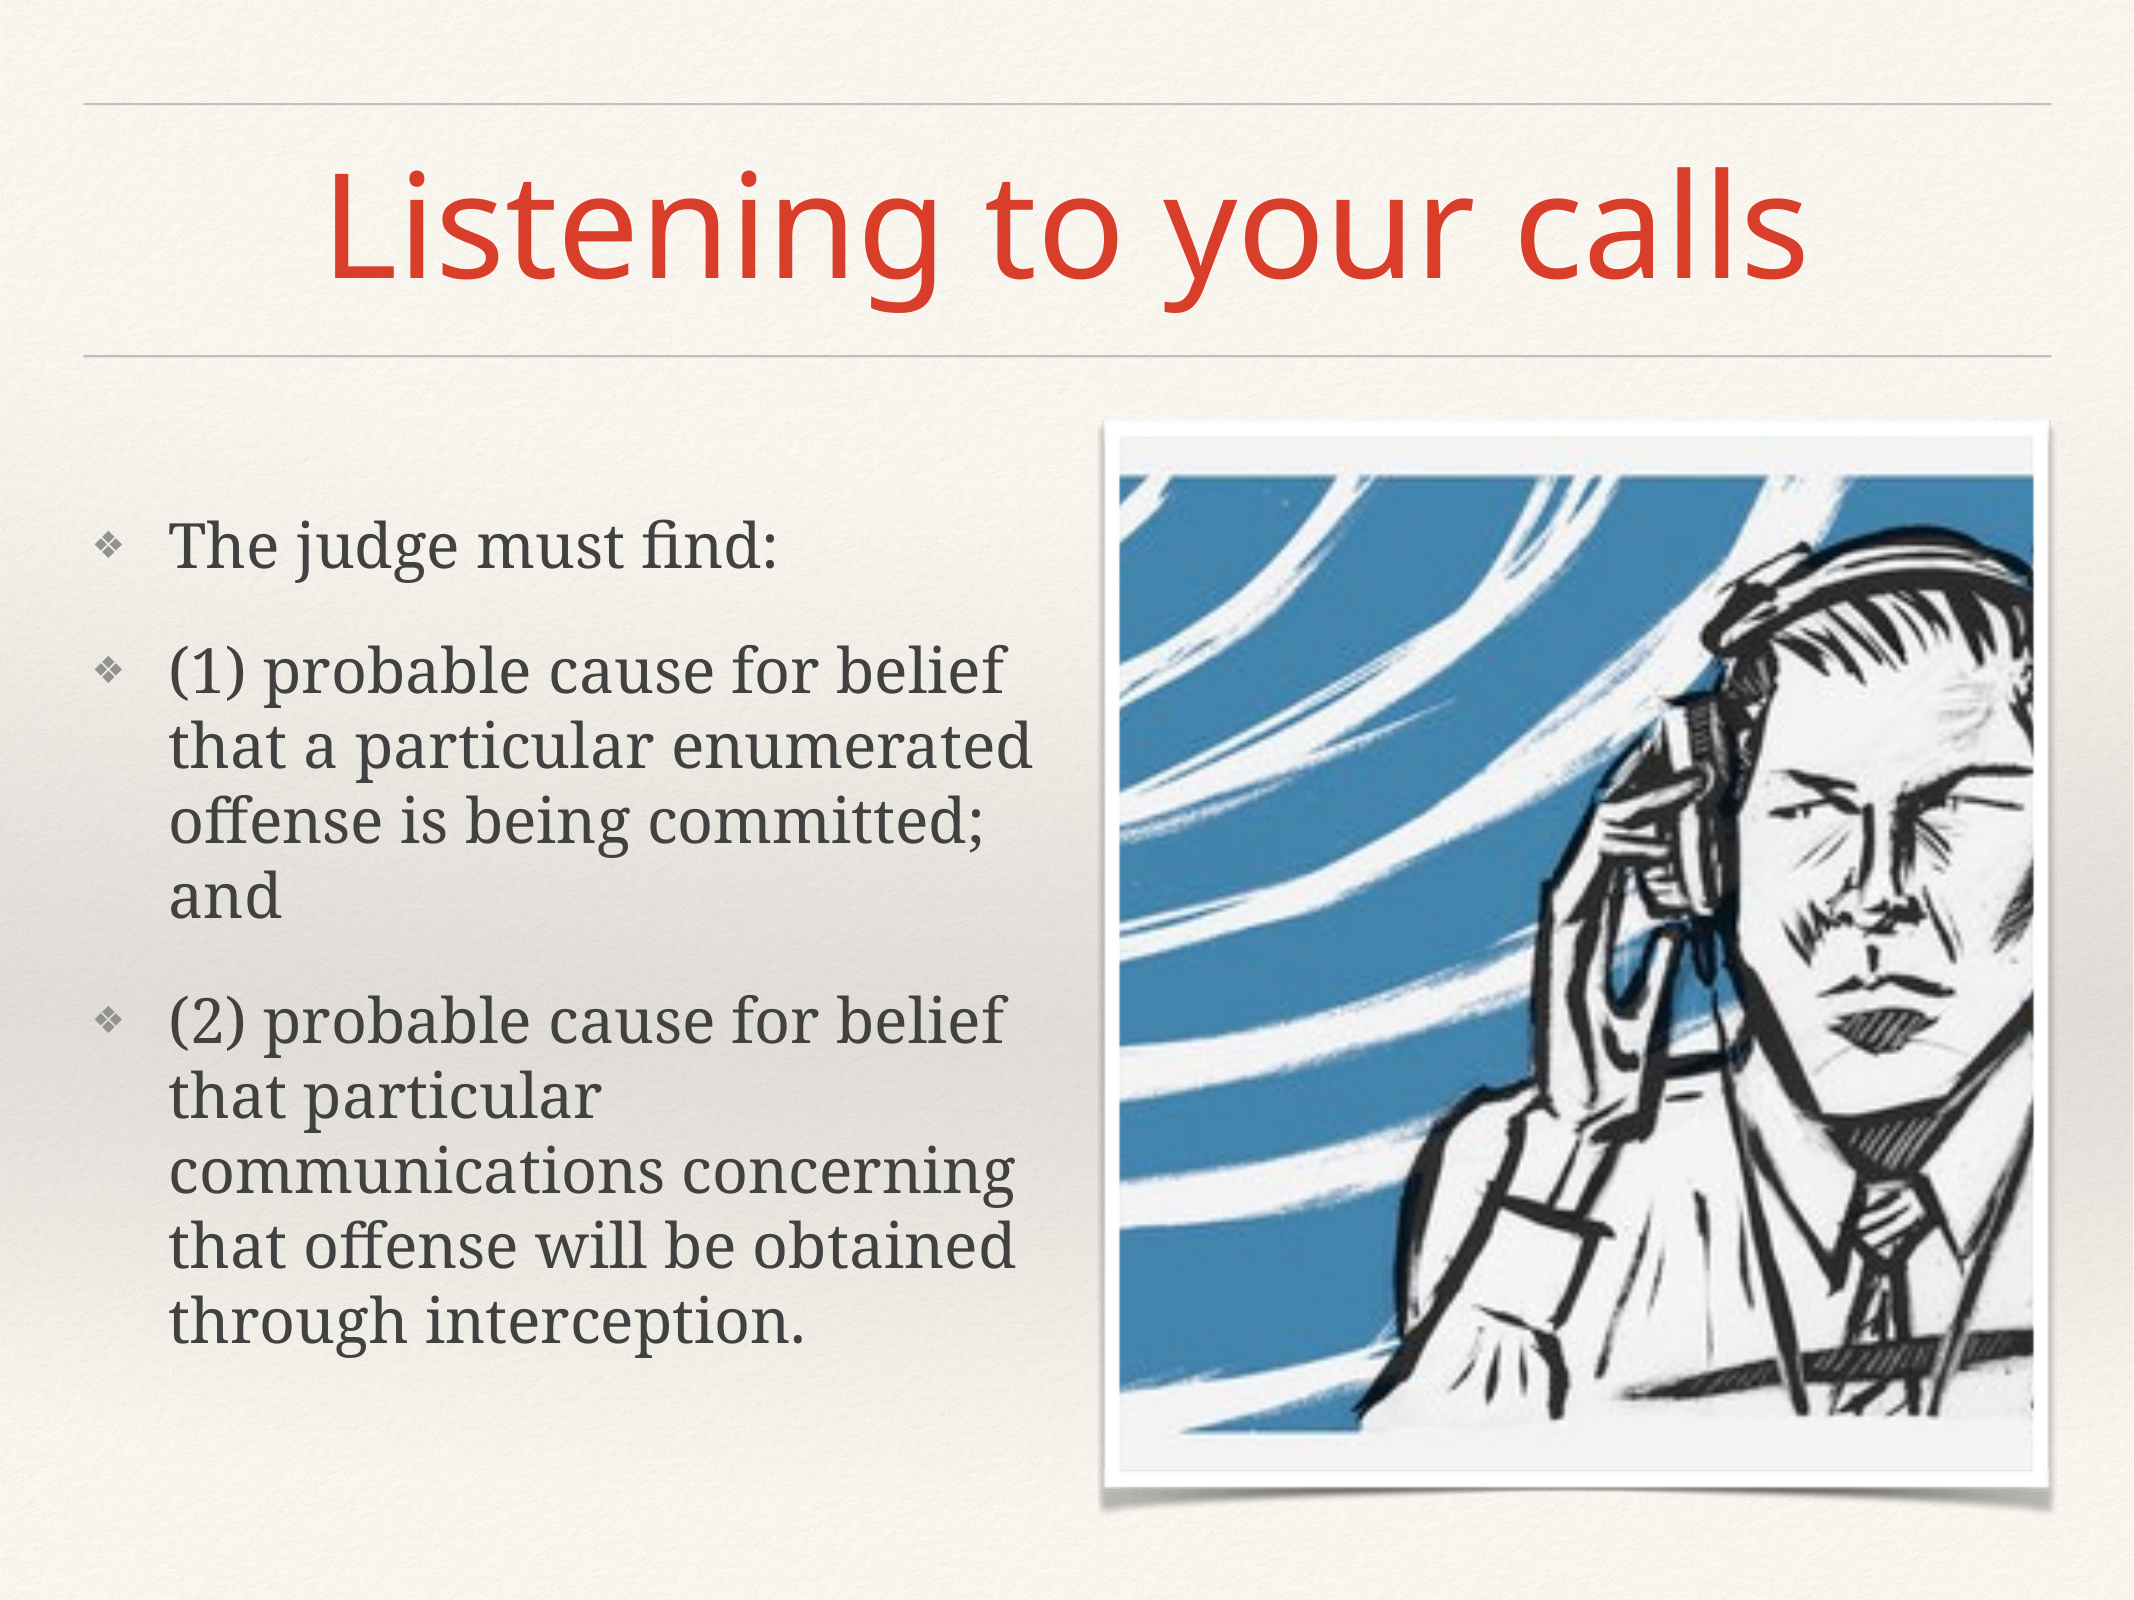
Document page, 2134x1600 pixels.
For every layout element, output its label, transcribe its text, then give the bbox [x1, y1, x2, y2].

list The judge must find: (1) probable cause for belief that a particular enumerated offense is being committed; and (2) probable cause for belief that particular communications concerning that offense will be obtained through interception. [82, 430, 1068, 1432]
picture [0, 0, 2134, 1600]
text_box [1097, 420, 2057, 1517]
title Listening to your calls [82, 130, 2051, 332]
